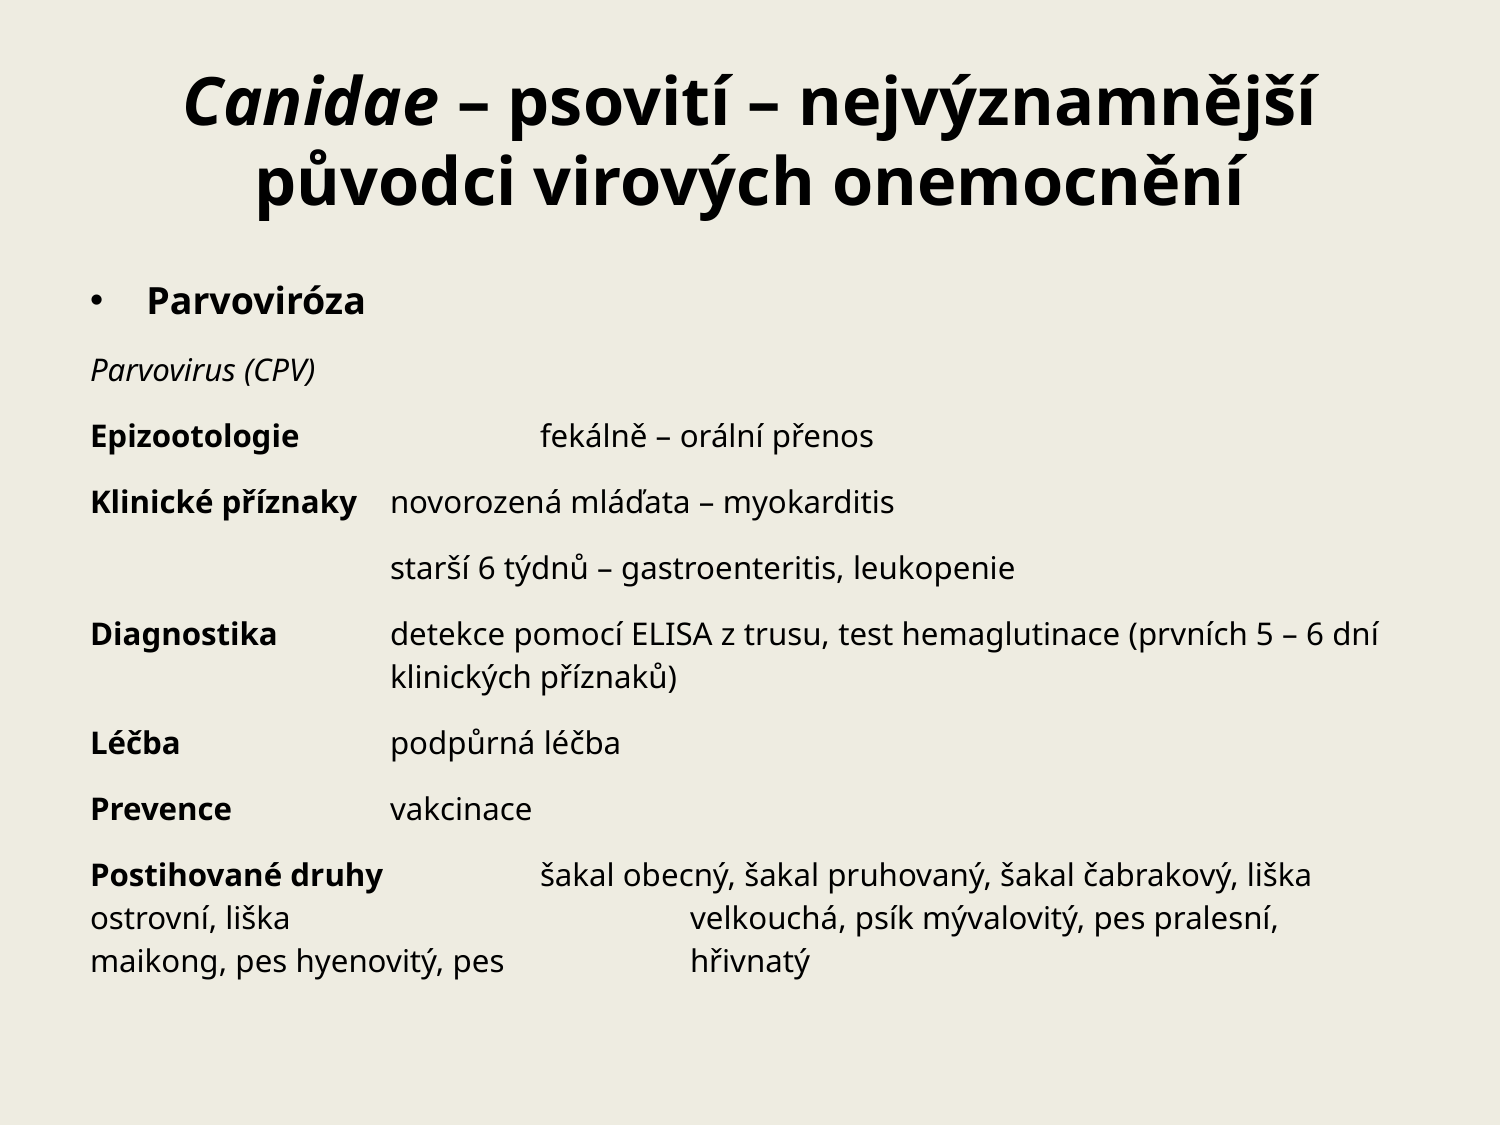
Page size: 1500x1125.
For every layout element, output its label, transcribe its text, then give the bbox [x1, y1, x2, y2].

title Canidae – psovití – nejvýznamnější původci virových onemocnění [75, 45, 1425, 233]
list Parvoviróza Parvovirus (CPV) Epizootologie fekálně – orální přenos Klinické příznaky novorozená mláďata – myokarditis starší 6 týdnů – gastroenteritis, leukopenie Diagnostika detekce pomocí ELISA z trusu, test hemaglutinace (prvních 5 – 6 dní klinických příznaků) Léčba podpůrná léčba Prevence vakcinace Postihované druhy šakal obecný, šakal pruhovaný, šakal čabrakový, liška ostrovní, liška velkouchá, psík mývalovitý, pes pralesní, maikong, pes hyenovitý, pes hřivnatý [75, 262, 1425, 1005]
